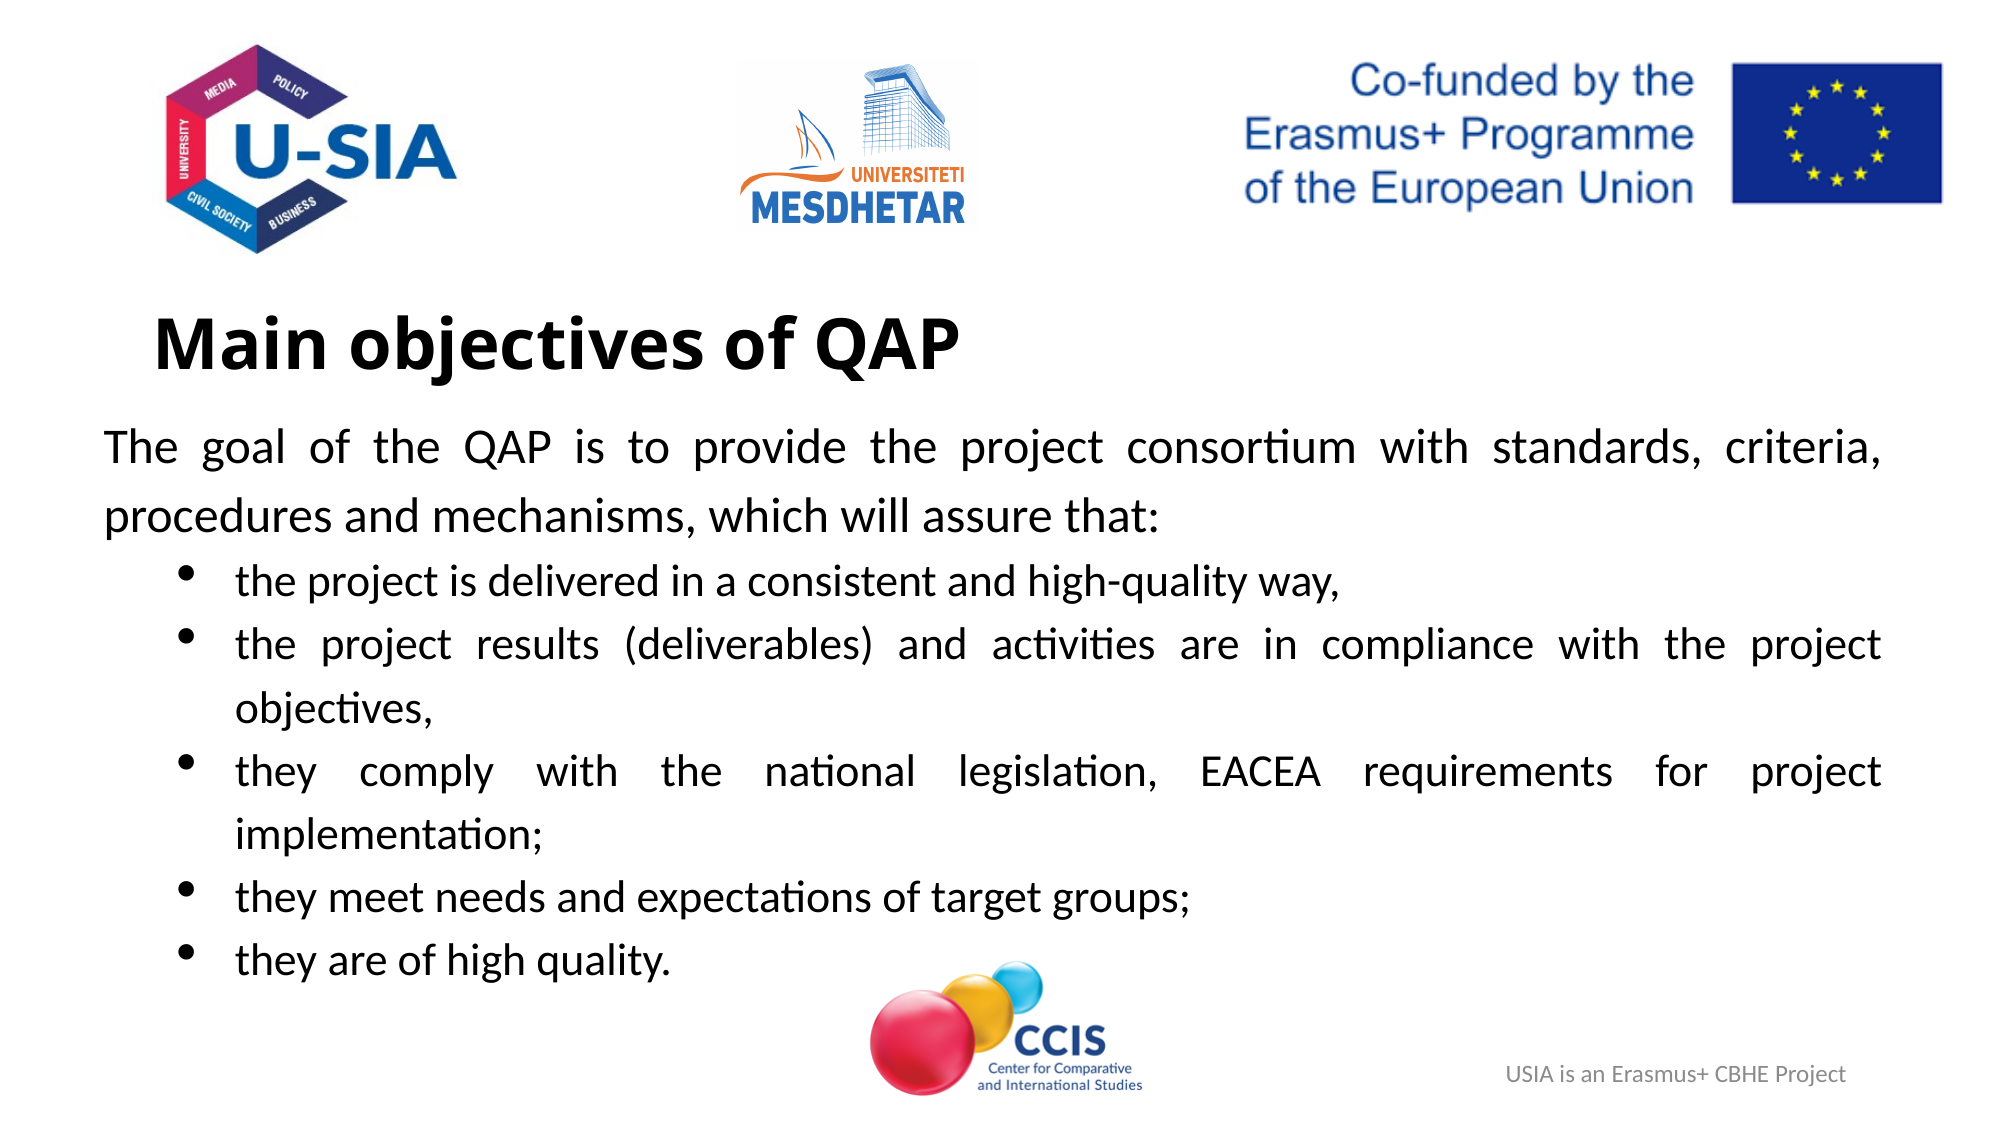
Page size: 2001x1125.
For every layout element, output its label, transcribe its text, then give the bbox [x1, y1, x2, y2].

title Main objectives of QAP [137, 301, 1863, 393]
slide_number USIA is an Erasmus+ CBHE Project [1412, 1042, 1863, 1103]
picture [1203, 22, 1979, 244]
picture [97, 11, 514, 279]
list The goal of the QAP is to provide the project consortium with standards, criteria, procedures and mechanisms, which will assure that: the project is delivered in a consistent and high-quality way, the project results (deliverables) and activities are in compliance with the project objectives, they comply with the national legislation, EACEA requirements for project implementation; they meet needs and expectations of target groups; they are of high quality. [88, 397, 1899, 960]
picture [856, 952, 1158, 1107]
picture [737, 60, 979, 231]
